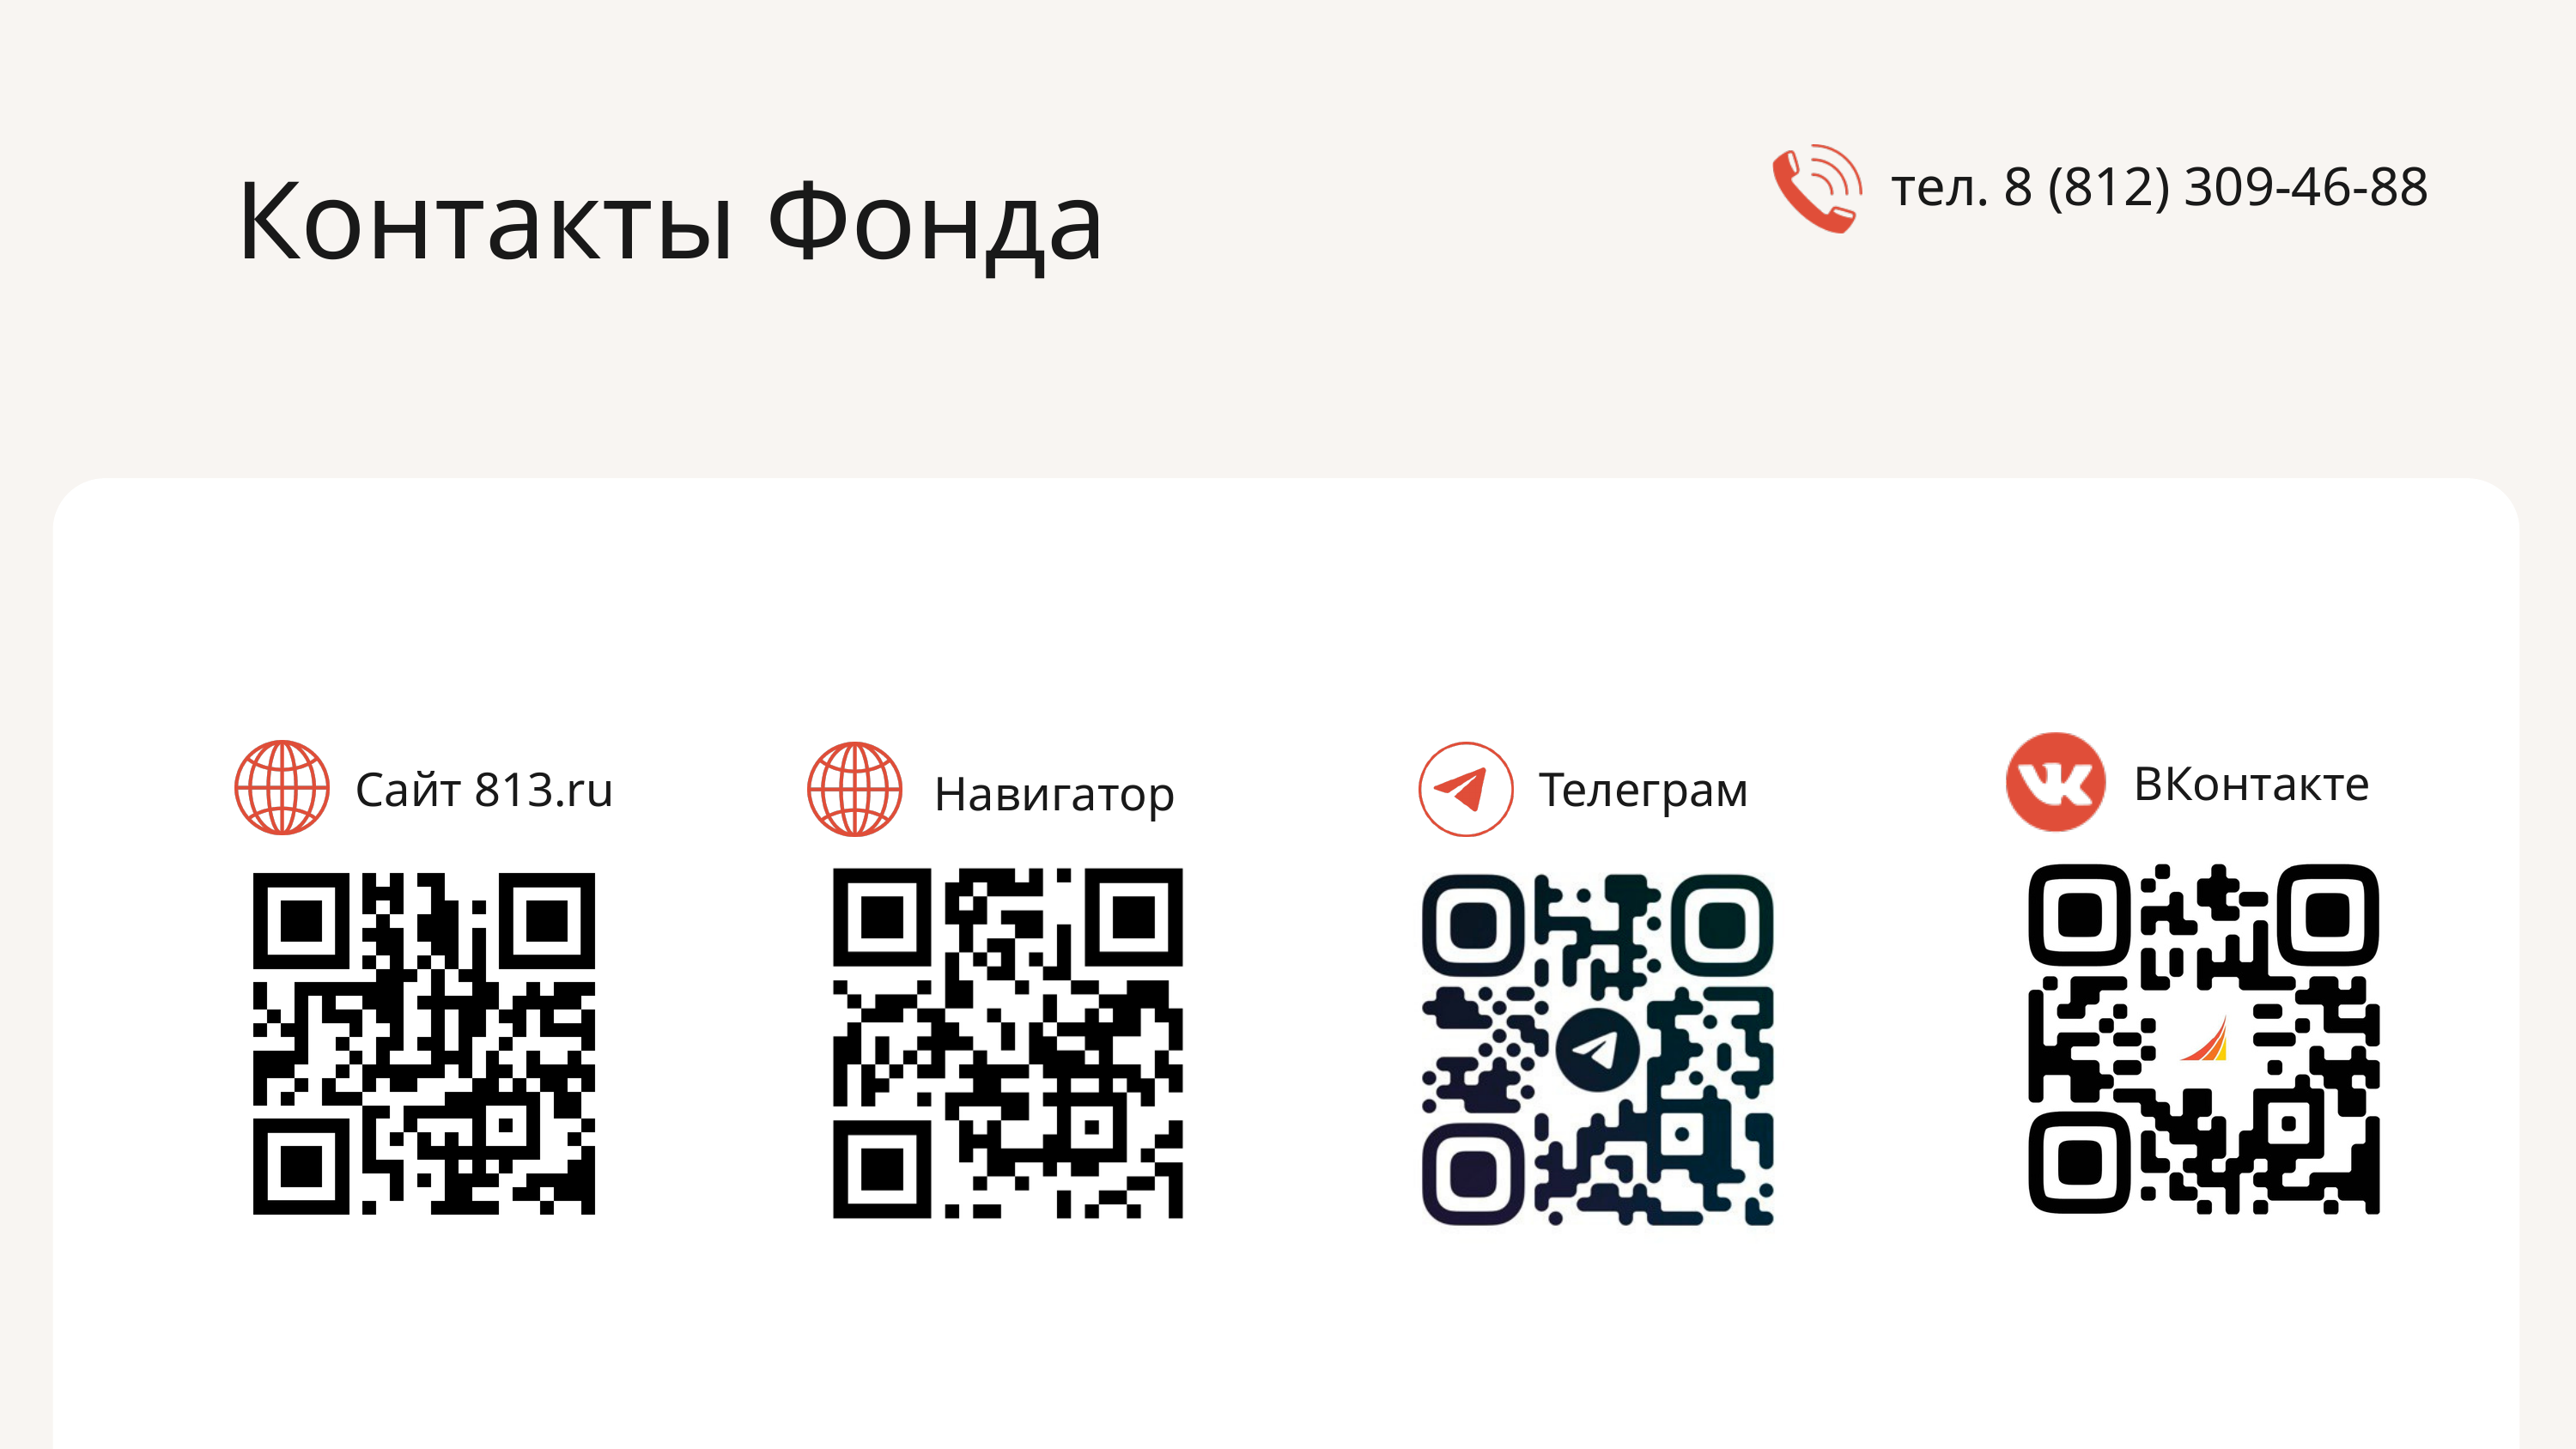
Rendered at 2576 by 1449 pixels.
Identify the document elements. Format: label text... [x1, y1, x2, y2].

picture [1772, 144, 1862, 233]
picture [2005, 732, 2109, 835]
picture [226, 846, 623, 1242]
text_box тел. 8 (812) 309-46-88 [1890, 142, 2432, 216]
picture [807, 742, 902, 837]
picture [805, 840, 1211, 1246]
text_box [52, 477, 2520, 1449]
picture [2001, 836, 2407, 1242]
text_box Контакты Фонда [234, 141, 1378, 281]
picture [234, 740, 330, 835]
picture [1419, 742, 1515, 837]
picture [1394, 840, 1818, 1254]
